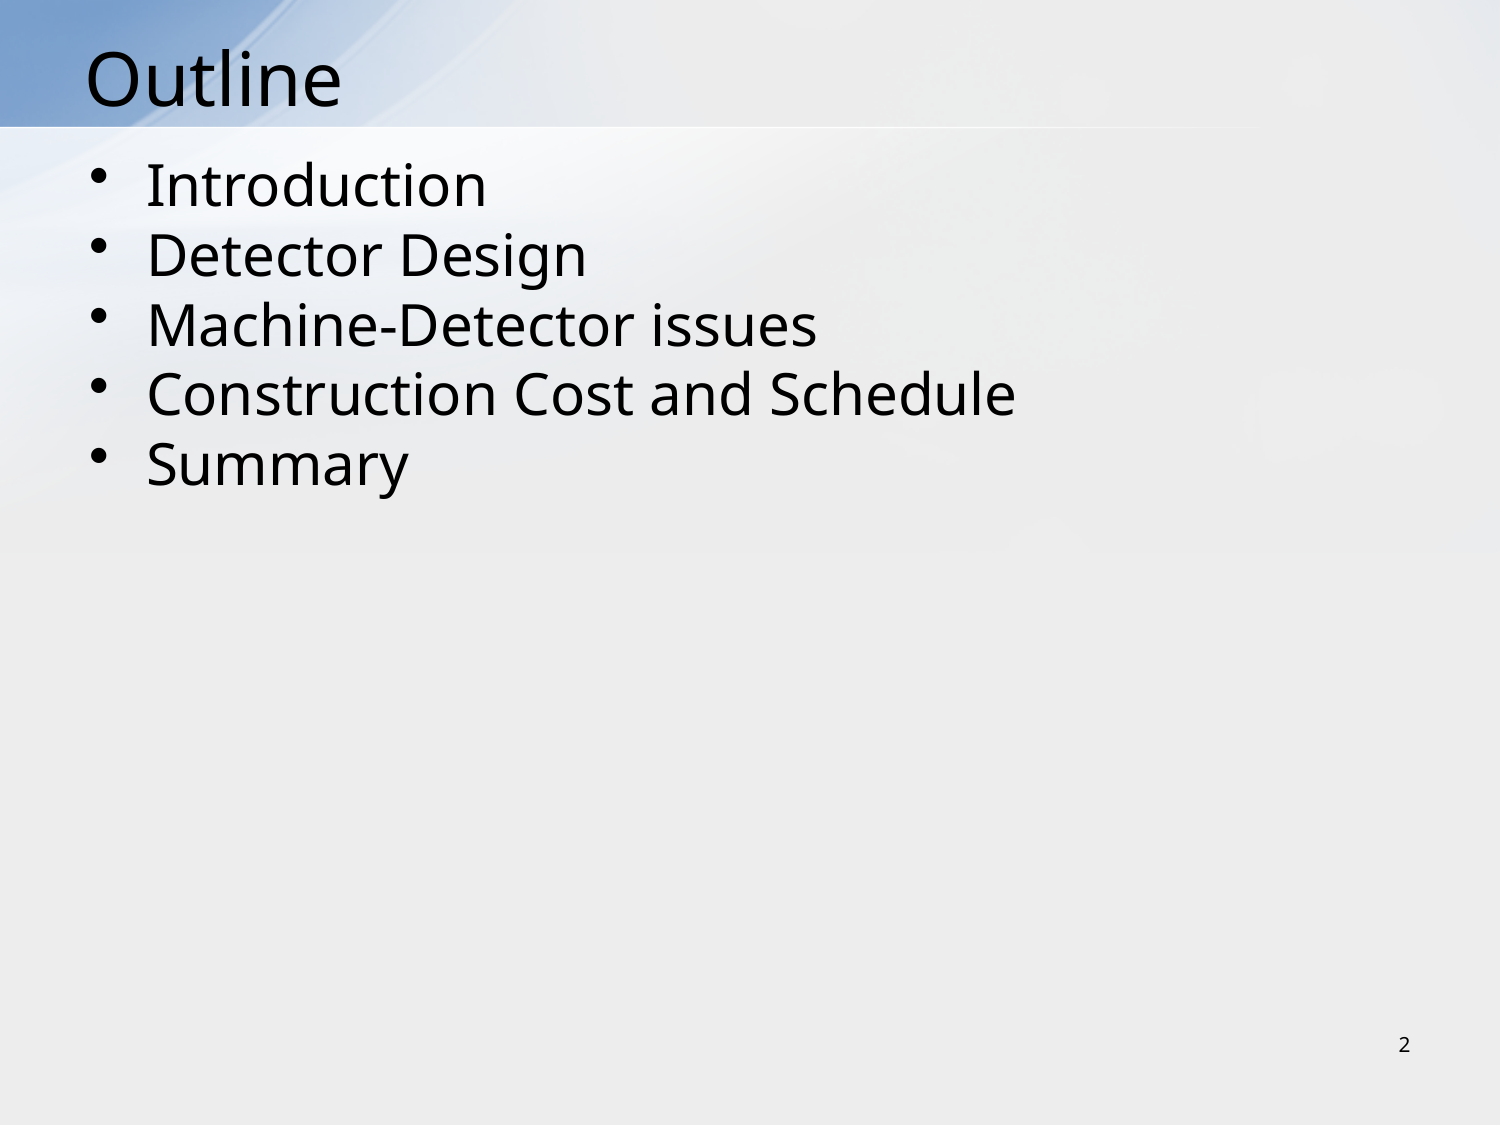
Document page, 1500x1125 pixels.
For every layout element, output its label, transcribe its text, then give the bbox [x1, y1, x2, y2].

slide_number 2 [1074, 1024, 1425, 1103]
title Outline [70, 0, 1421, 129]
list Introduction Detector Design Machine-Detector issues Construction Cost and Schedule Summary [75, 140, 1425, 1005]
picture [0, 0, 1500, 645]
